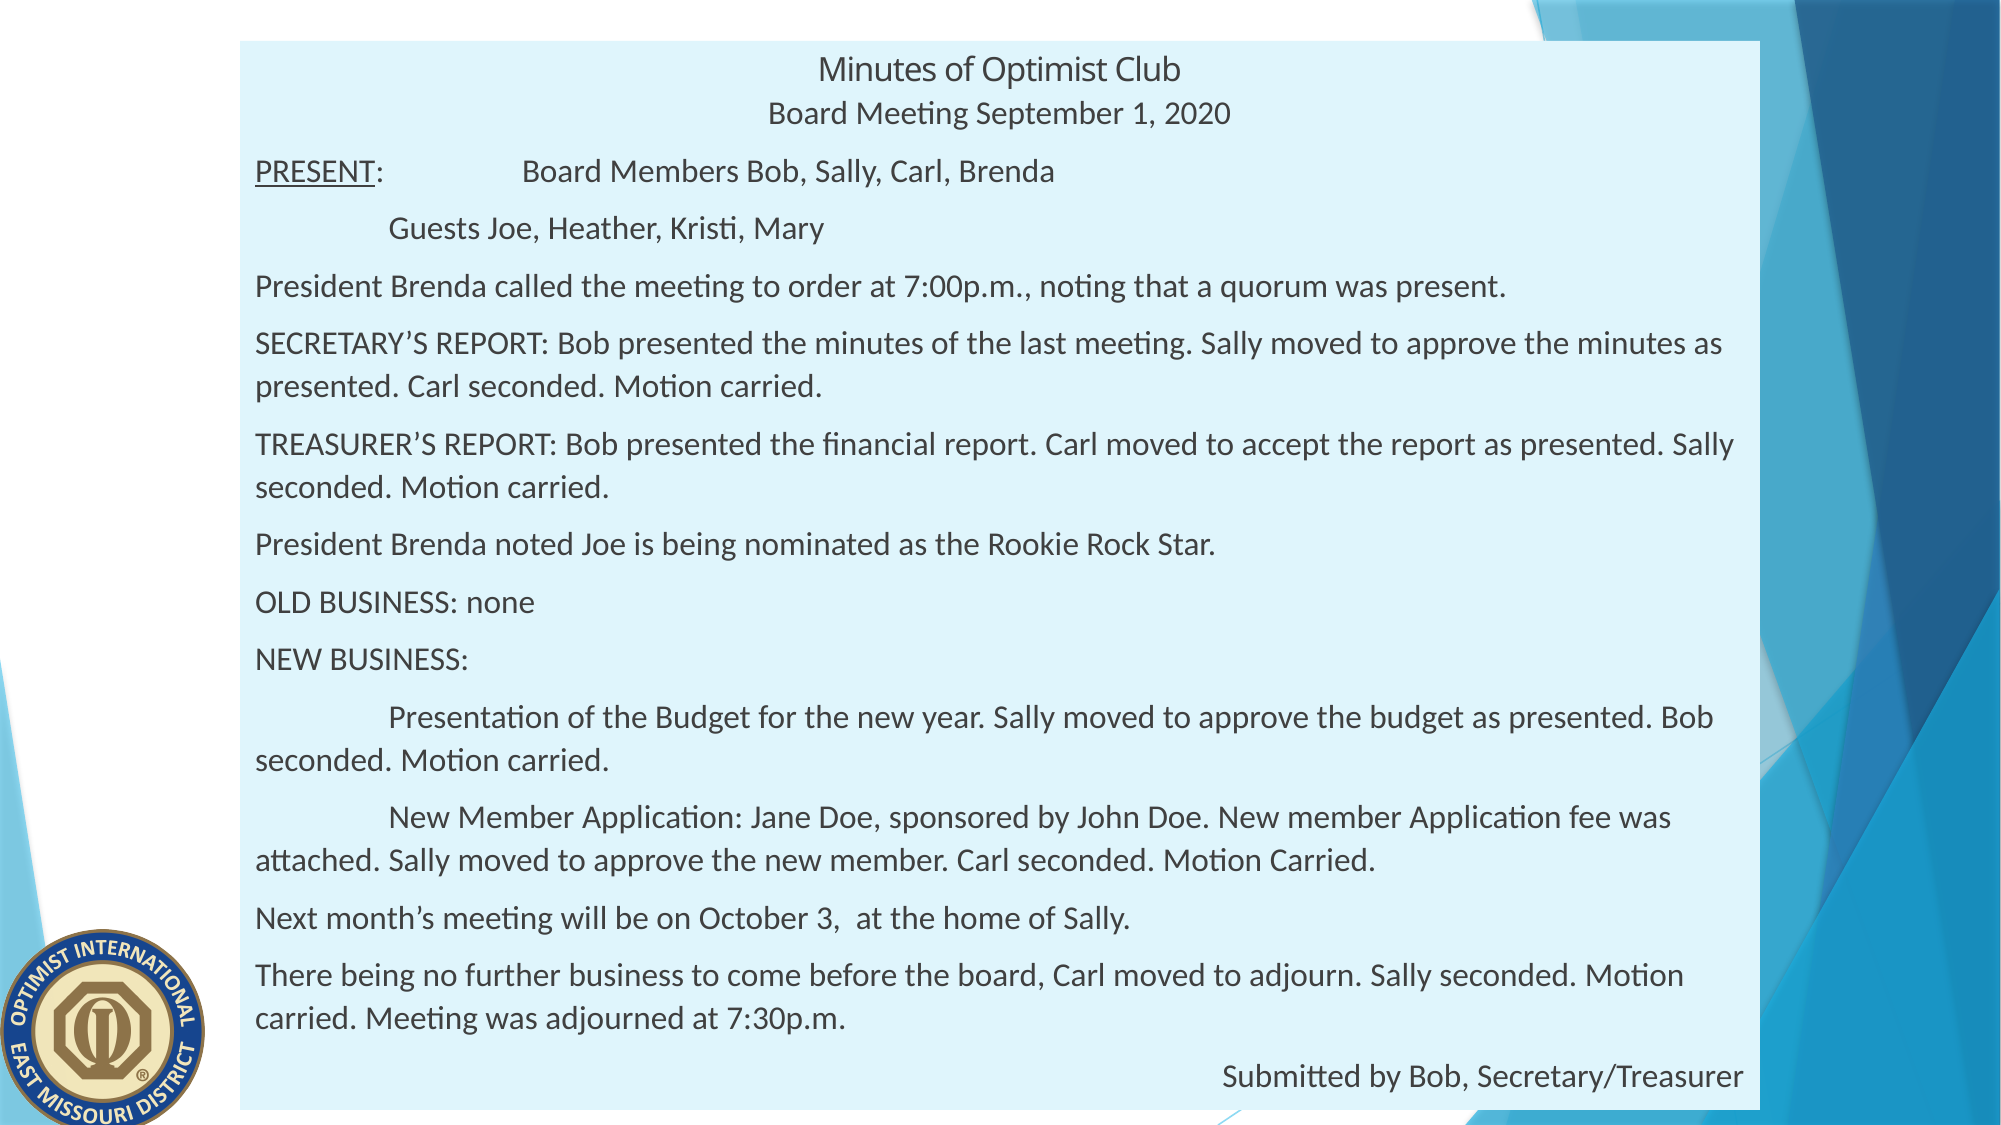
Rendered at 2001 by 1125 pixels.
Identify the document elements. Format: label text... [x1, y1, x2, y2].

list Minutes of Optimist Club Board Meeting September 1, 2020 PRESENT: Board Members Bob, Sally, Carl, Brenda Guests Joe, Heather, Kristi, Mary President Brenda called the meeting to order at 7:00p.m., noting that a quorum was present. SECRETARY’S REPORT: Bob presented the minutes of the last meeting. Sally moved to approve the minutes as presented. Carl seconded. Motion carried. TREASURER’S REPORT: Bob presented the financial report. Carl moved to accept the report as presented. Sally seconded. Motion carried. President Brenda noted Joe is being nominated as the Rookie Rock Star. OLD BUSINESS: none NEW BUSINESS: Presentation of the Budget for the new year. Sally moved to approve the budget as presented. Bob seconded. Motion carried. New Member Application: Jane Doe, sponsored by John Doe. New member Application fee was attached. Sally moved to approve the new member. Carl seconded. Motion Carried. Next month’s meeting will be on October 3, at the home of Sally. There being no further business to come before the board, Carl moved to adjourn. Sally seconded. Motion carried. Meeting was adjourned at 7:30p.m. Submitted by Bob, Secretary/Treasurer [240, 40, 1760, 1110]
picture [0, 928, 205, 1125]
